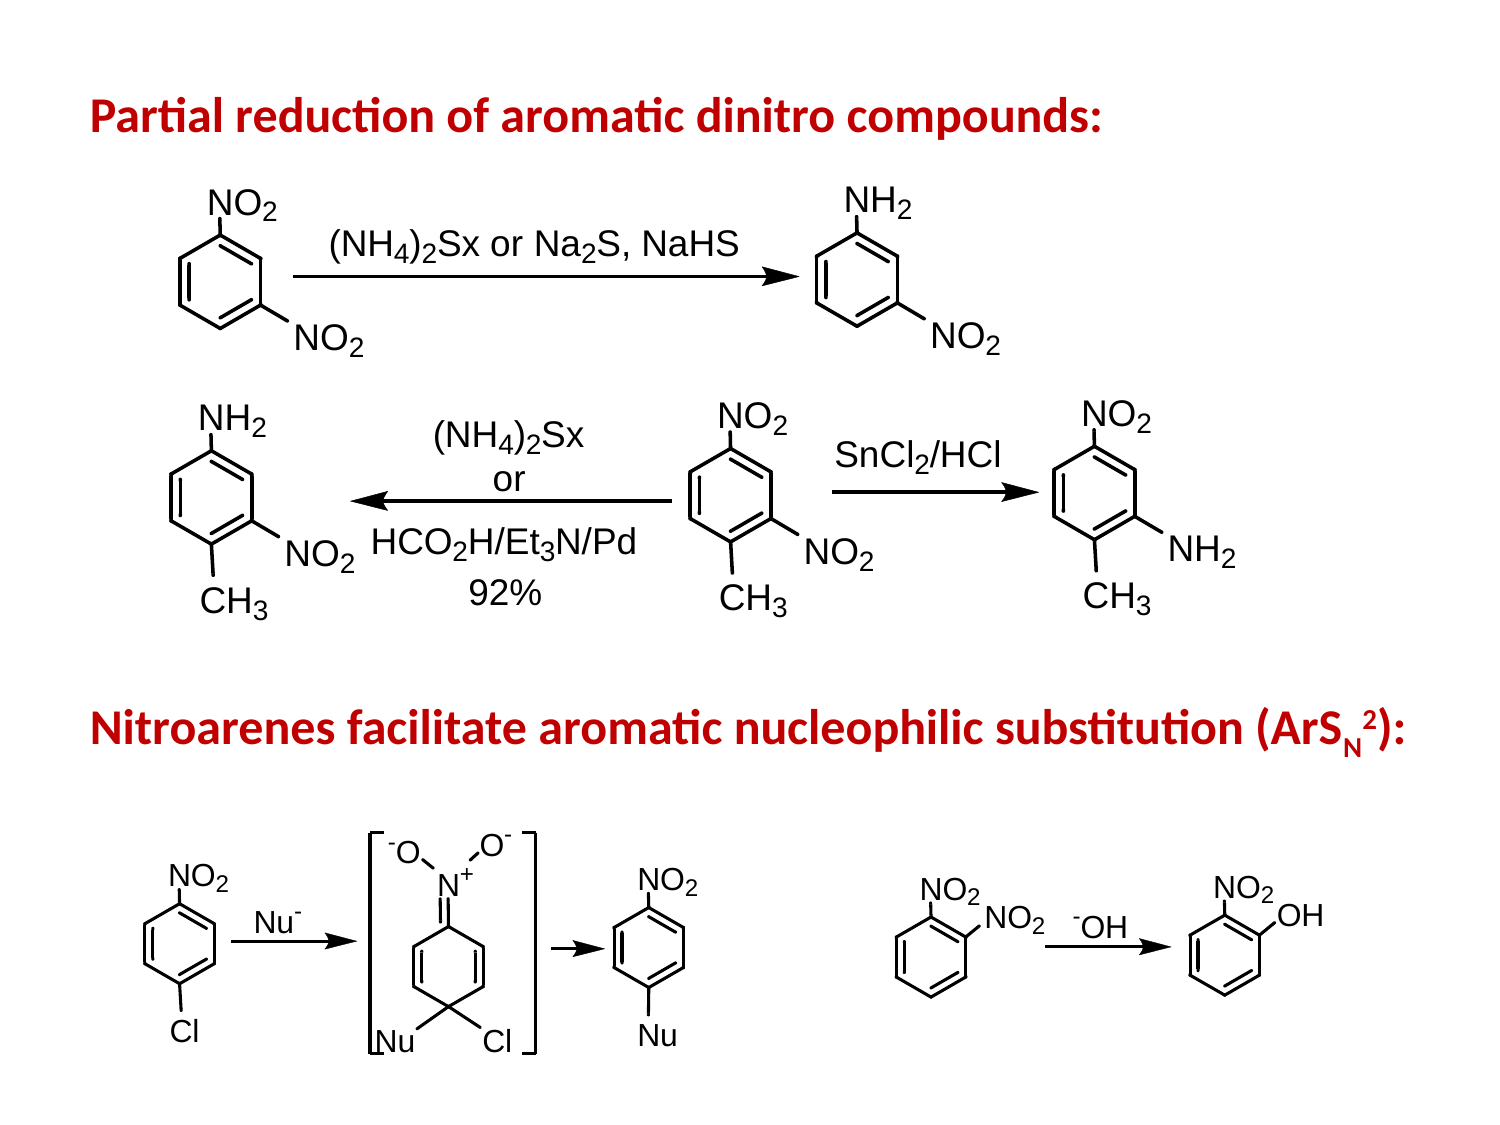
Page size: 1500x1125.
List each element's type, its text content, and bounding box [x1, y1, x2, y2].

text_box Partial reduction of aromatic dinitro compounds: [74, 74, 1138, 150]
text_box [162, 174, 1248, 626]
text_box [137, 824, 1336, 1063]
text_box Nitroarenes facilitate aromatic nucleophilic substitution (ArSN2): [74, 687, 1500, 771]
